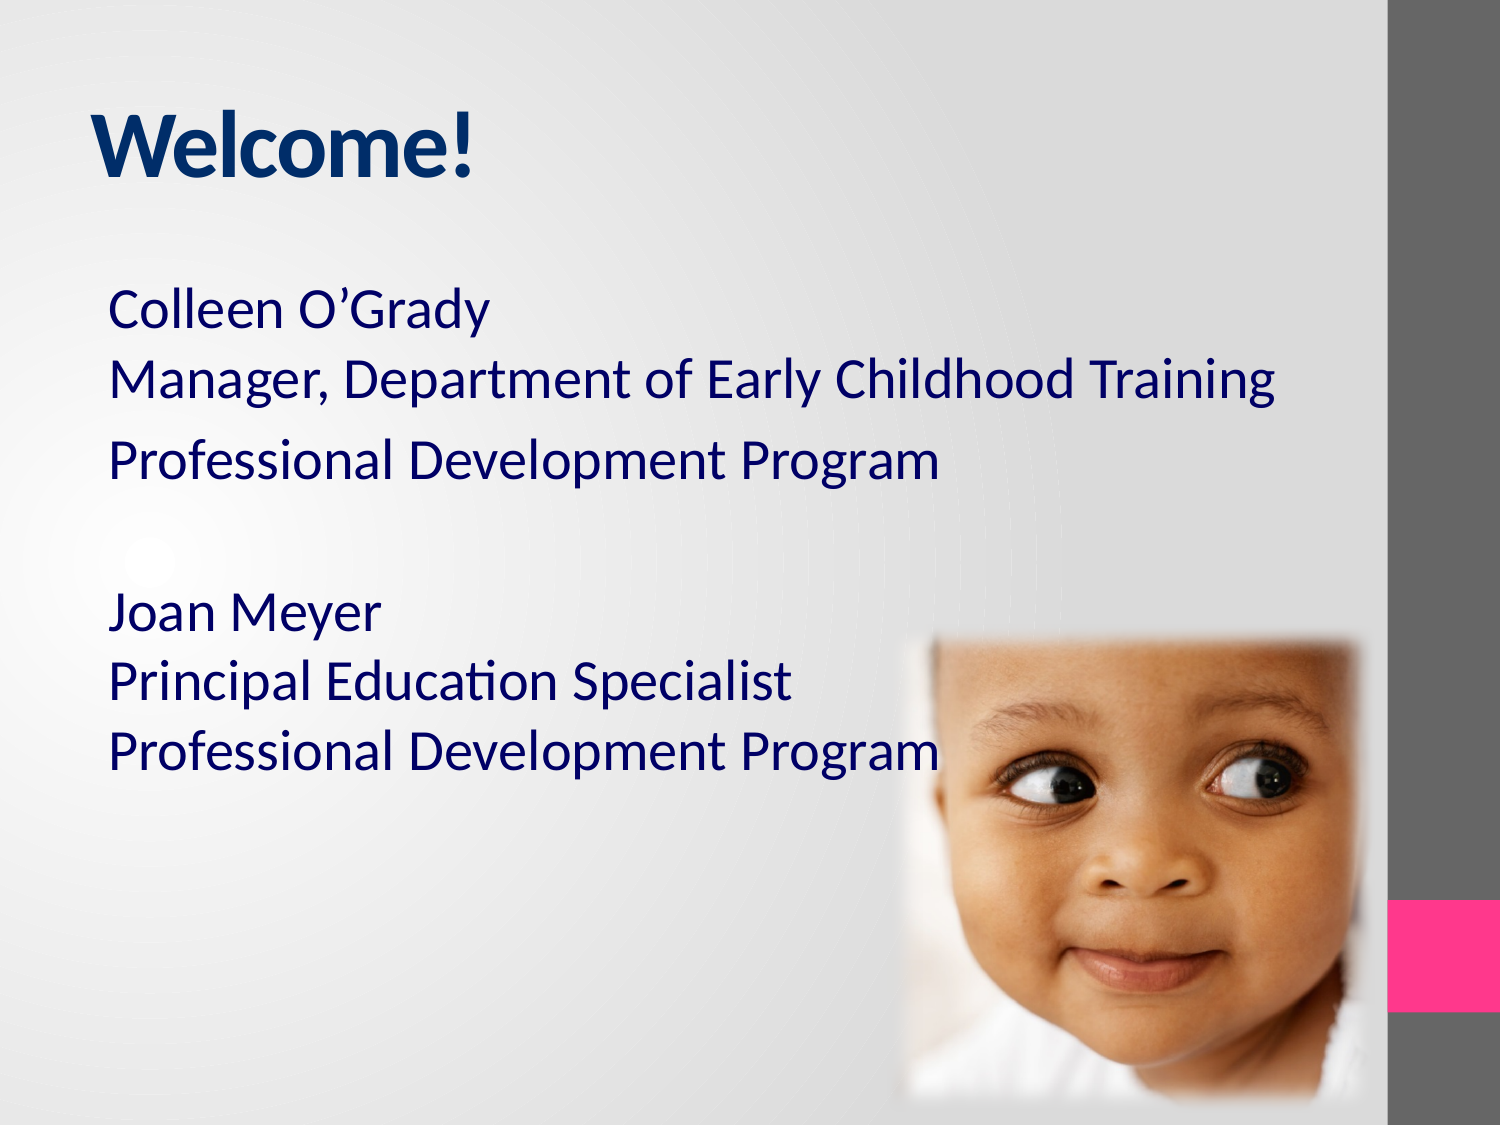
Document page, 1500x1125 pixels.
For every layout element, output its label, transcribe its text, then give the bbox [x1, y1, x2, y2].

picture [886, 624, 1376, 1113]
title Welcome! [75, 45, 1325, 233]
list Colleen O’Grady Manager, Department of Early Childhood Training Professional Development Program Joan Meyer Principal Education Specialist Professional Development Program [75, 262, 1325, 1050]
